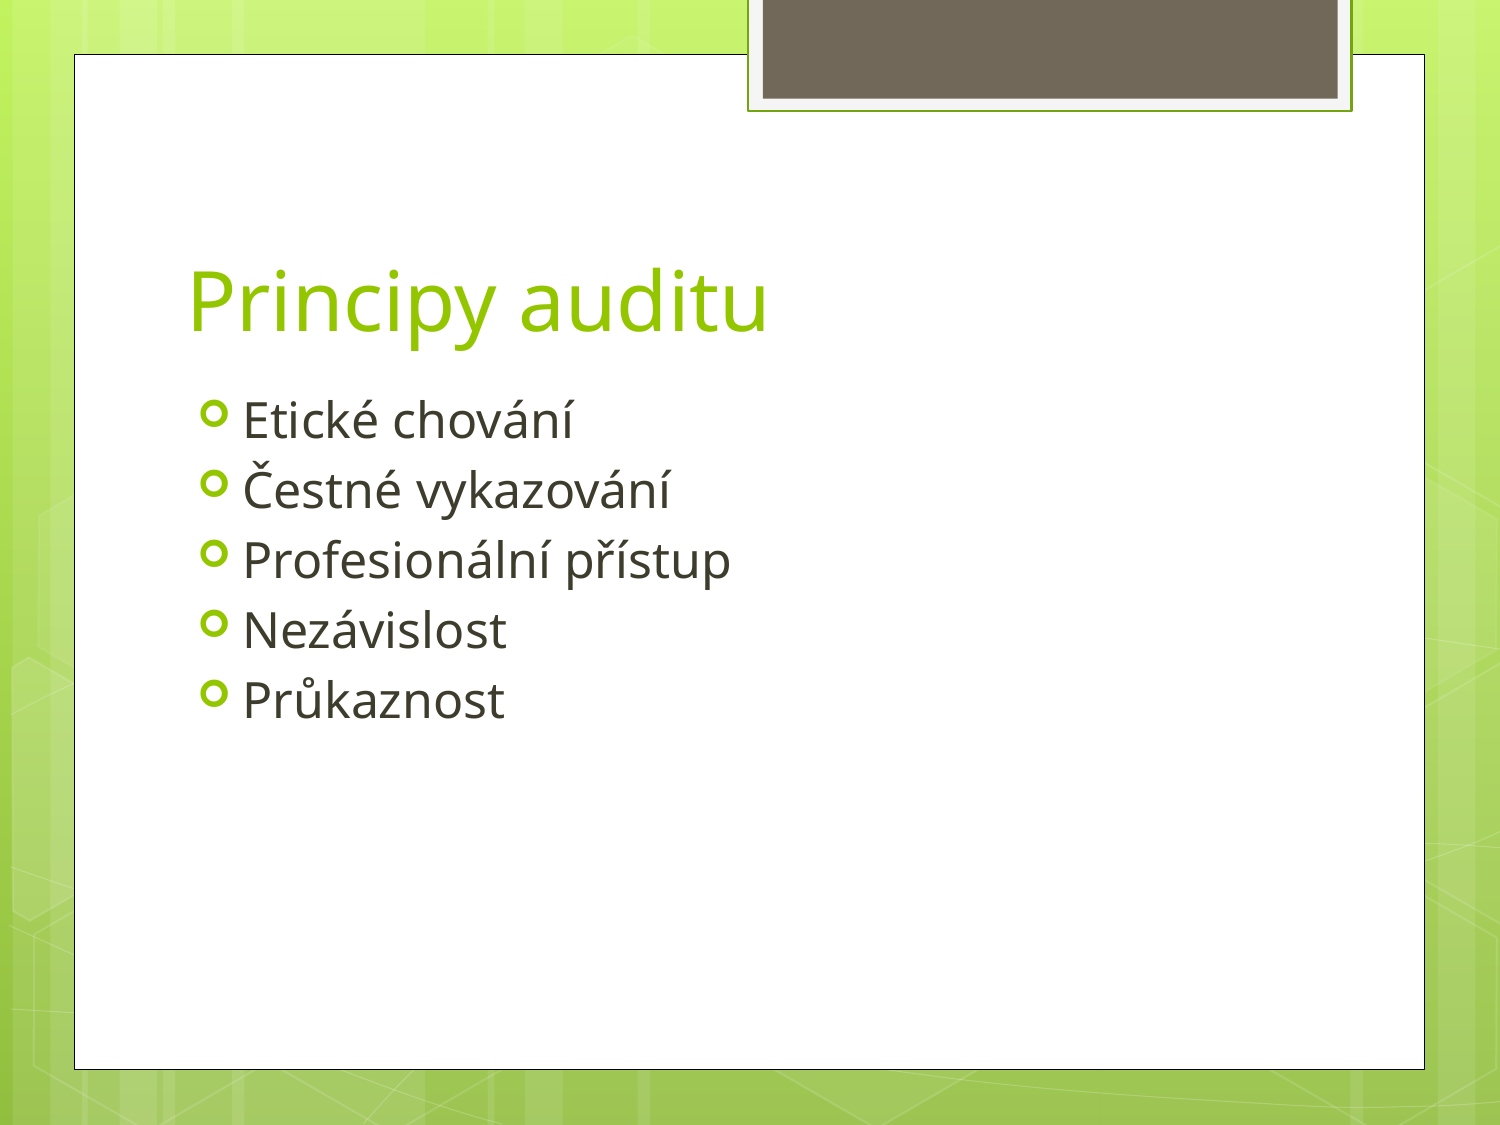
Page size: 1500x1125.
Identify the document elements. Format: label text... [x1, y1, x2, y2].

title Principy auditu [171, 168, 1324, 356]
list Etické chování Čestné vykazování Profesionální přístup Nezávislost Průkaznost [171, 381, 1283, 957]
